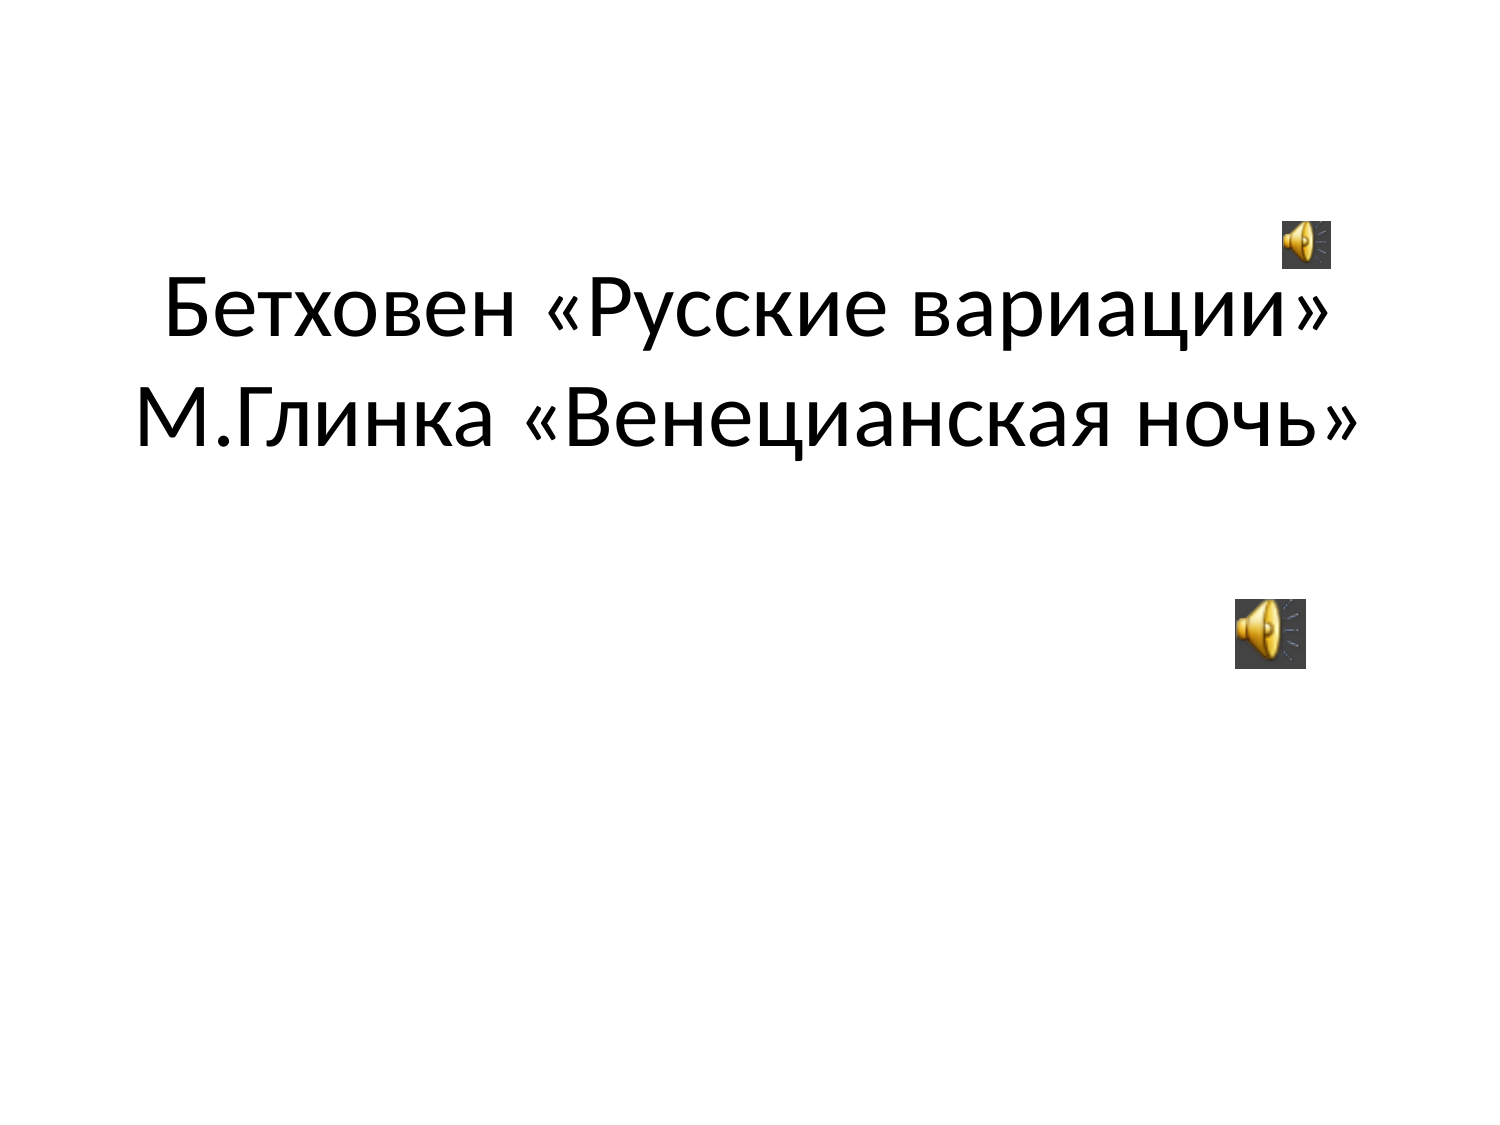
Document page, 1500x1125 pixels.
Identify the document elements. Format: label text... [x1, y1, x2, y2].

picture [1281, 219, 1332, 271]
title Бетховен «Русские вариации» М.Глинка «Венецианская ночь» [75, 45, 1425, 776]
picture [1234, 597, 1307, 671]
